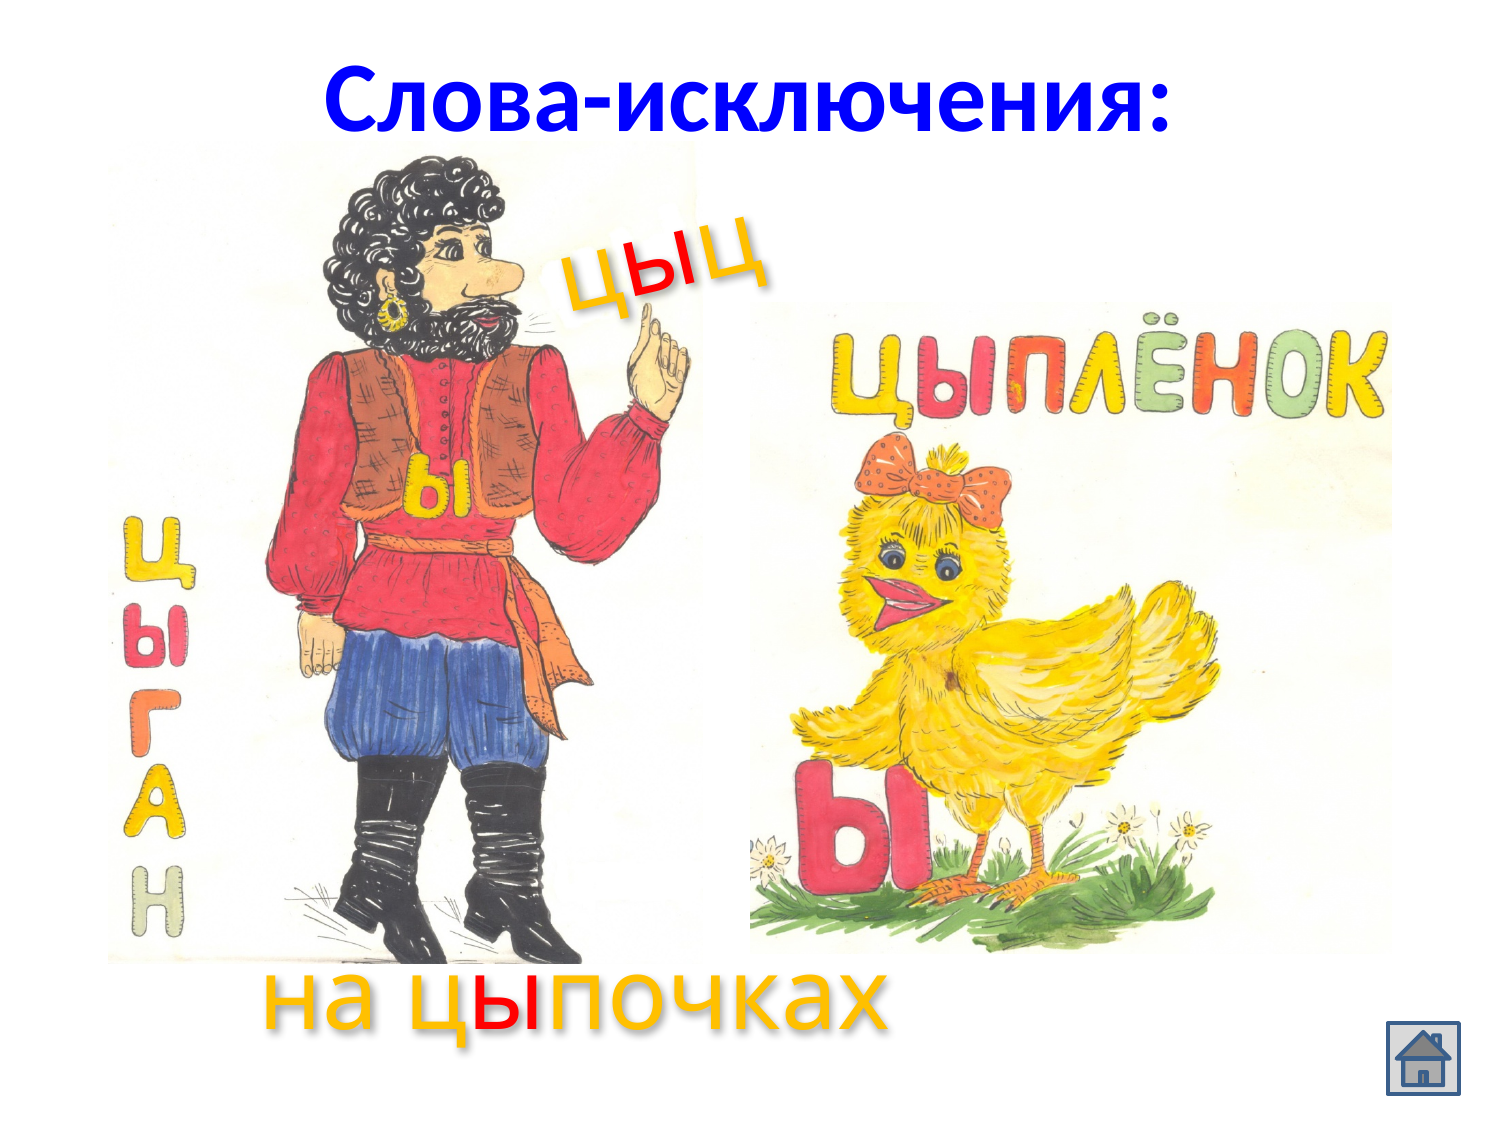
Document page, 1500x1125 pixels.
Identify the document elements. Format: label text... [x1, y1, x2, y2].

picture [108, 141, 704, 965]
text_box цыц [709, 158, 786, 308]
text_box на цыпочках [243, 922, 906, 1057]
title Слова-исключения: [75, 45, 1425, 138]
picture [749, 302, 1392, 954]
text_box [1386, 1021, 1461, 1096]
